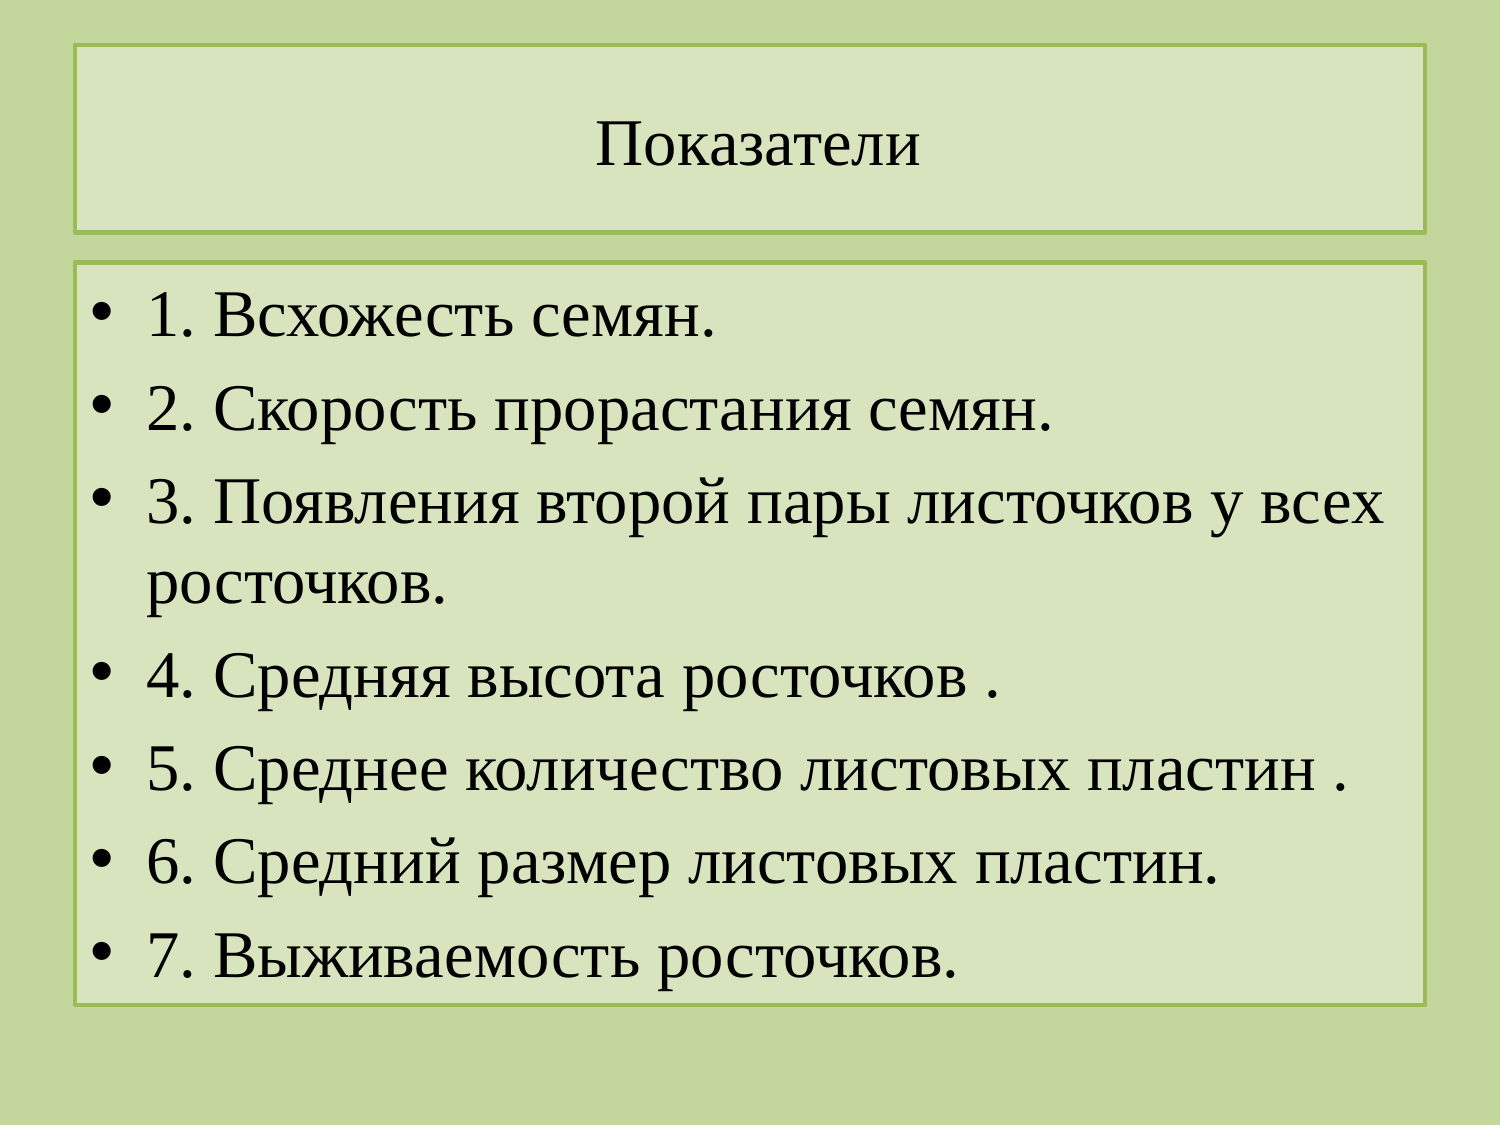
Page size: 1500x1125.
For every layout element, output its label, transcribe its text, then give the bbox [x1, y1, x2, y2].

title Показатели [73, 43, 1427, 235]
list 1. Всхожесть семян. 2. Скорость прорастания семян. 3. Появления второй пары листочков у всех росточков. 4. Средняя высота росточков . 5. Среднее количество листовых пластин . 6. Средний размер листовых пластин. 7. Выживаемость росточков. [73, 260, 1427, 1007]
